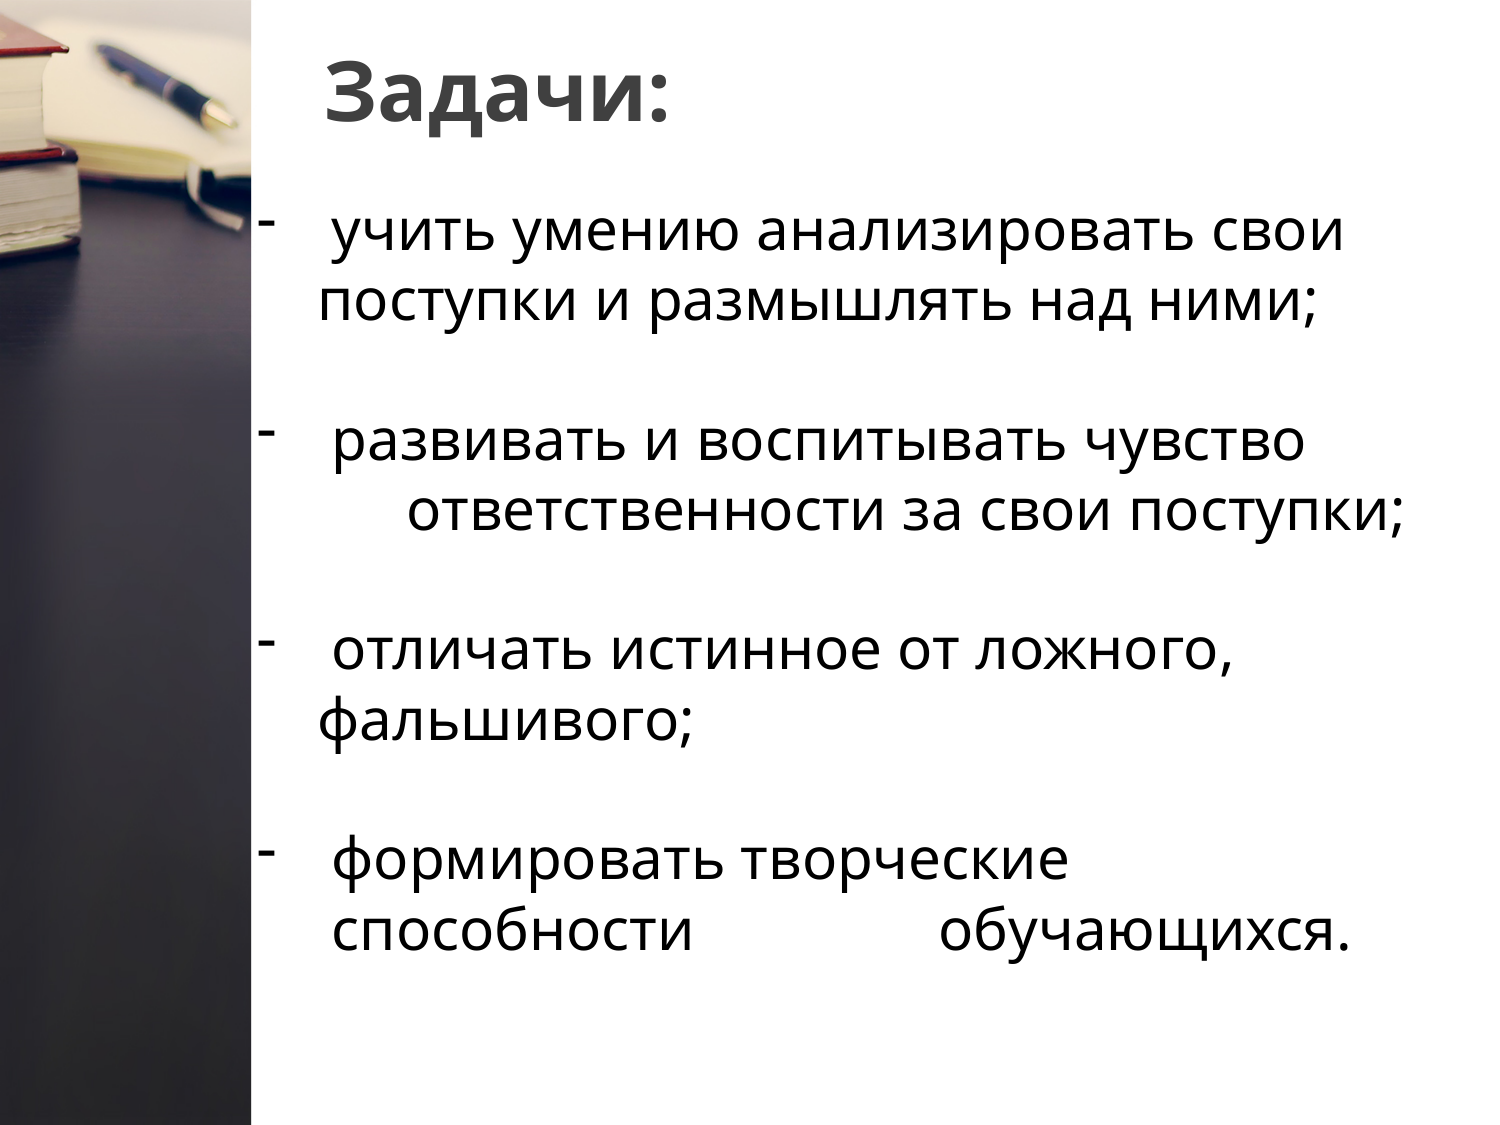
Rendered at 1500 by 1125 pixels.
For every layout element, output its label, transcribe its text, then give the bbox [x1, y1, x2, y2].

picture [0, 0, 1500, 1125]
title Задачи: [265, 0, 1500, 176]
text_box учить умению анализировать свои поступки и размышлять над ними; развивать и воспитывать чувство ответственности за свои поступки; отличать истинное от ложного, фальшивого; формировать творческие способности обучающихся. [242, 184, 1447, 969]
